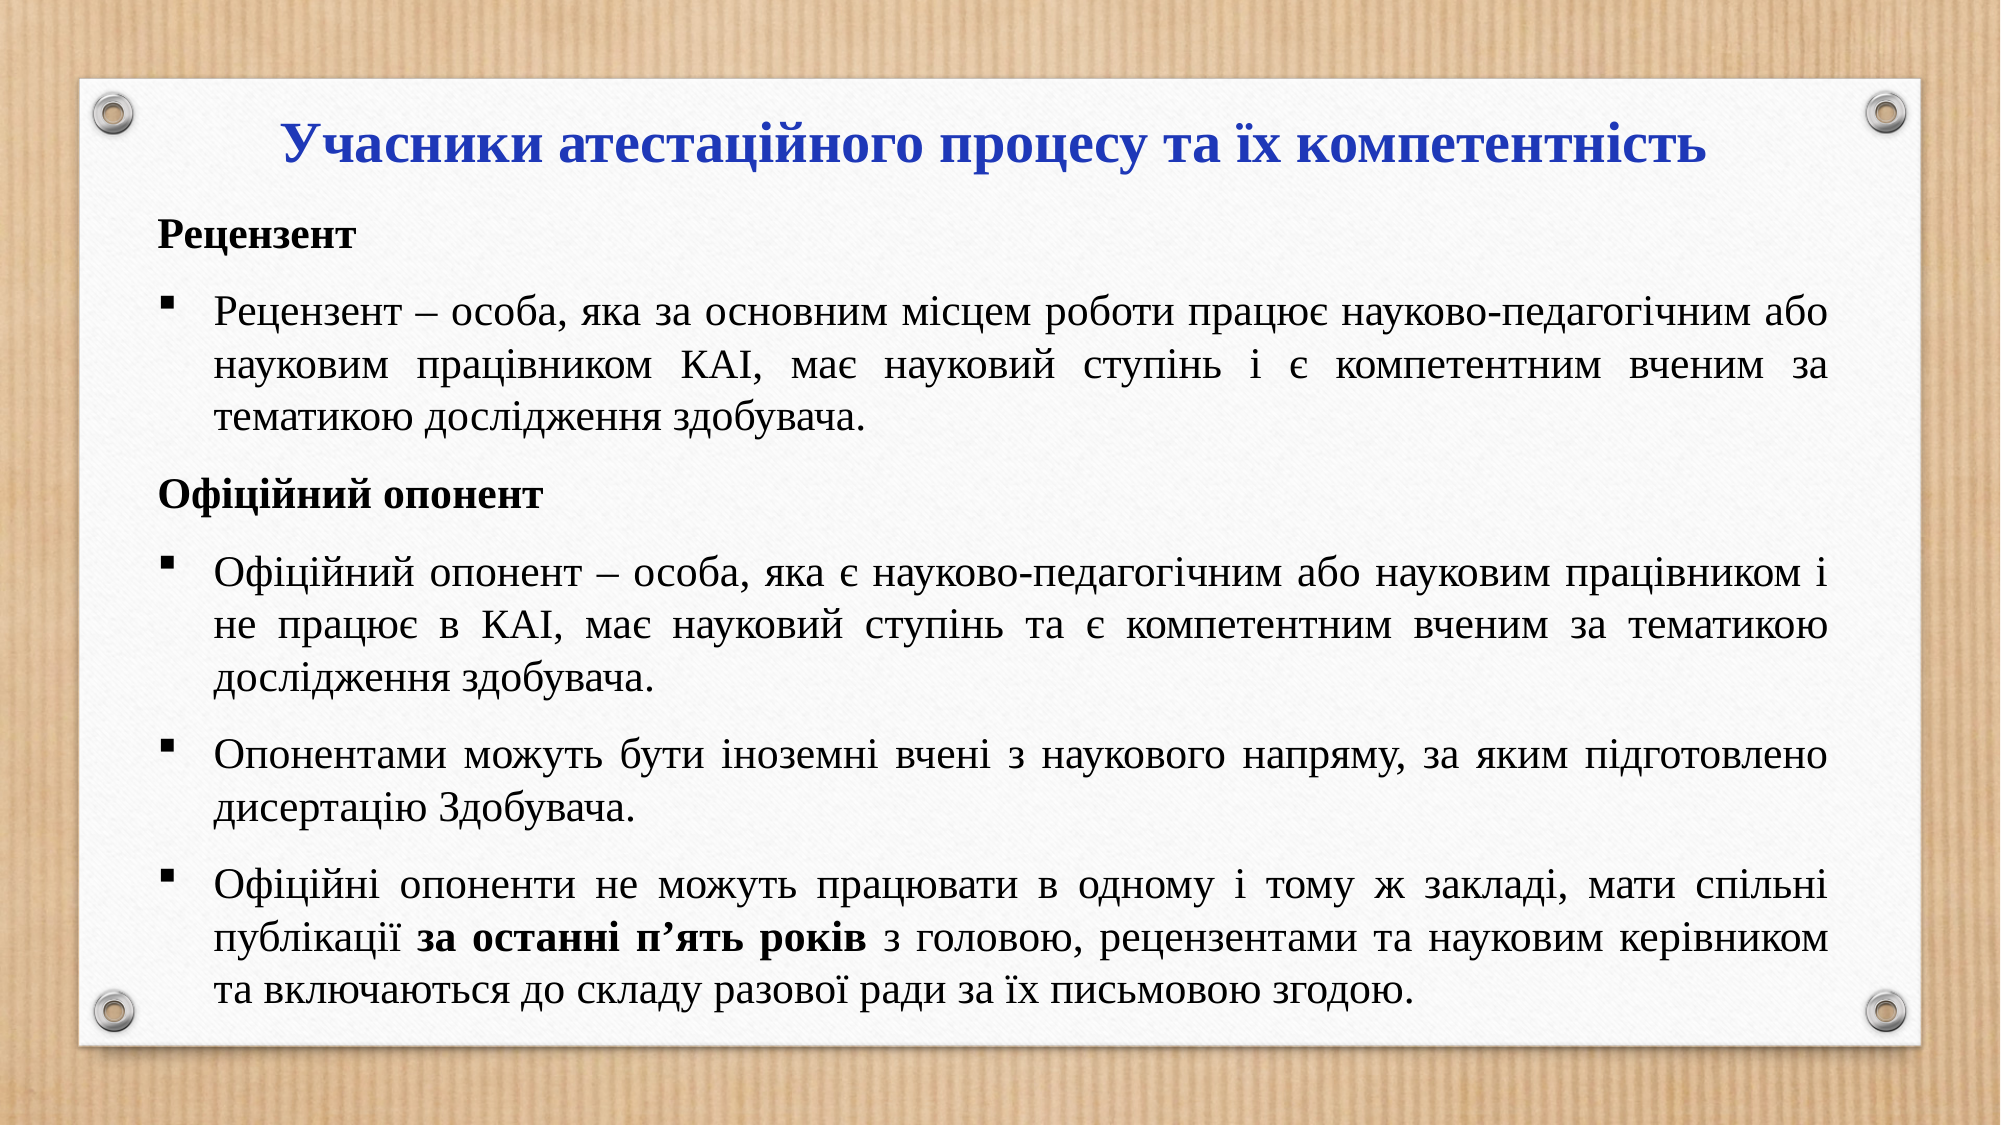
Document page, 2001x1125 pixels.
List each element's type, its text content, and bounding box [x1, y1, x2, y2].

picture [0, 0, 2001, 1125]
text_box Учасники атестаційного процесу та їх компетентність [264, 96, 1723, 182]
text_box Рецензент Рецензент – особа, яка за основним місцем роботи працює науково-педагогічним або науковим працівником КАІ, має науковий ступінь і є компетентним вченим за тематикою дослідження здобувача. Офіційний опонент Офіційний опонент – особа, яка є науково-педагогічним або науковим працівником і не працює в КАІ, має науковий ступінь та є компетентним вченим за тематикою дослідження здобувача. Опонентами можуть бути іноземні вчені з наукового напряму, за яким підготовлено дисертацію Здобувача. Офіційні опоненти не можуть працювати в одному і тому ж закладі, мати спільні публікації за останні п’ять років з головою, рецензентами та науковим керівником та включаються до складу разової ради за їх письмовою згодою. [142, 197, 1845, 1020]
